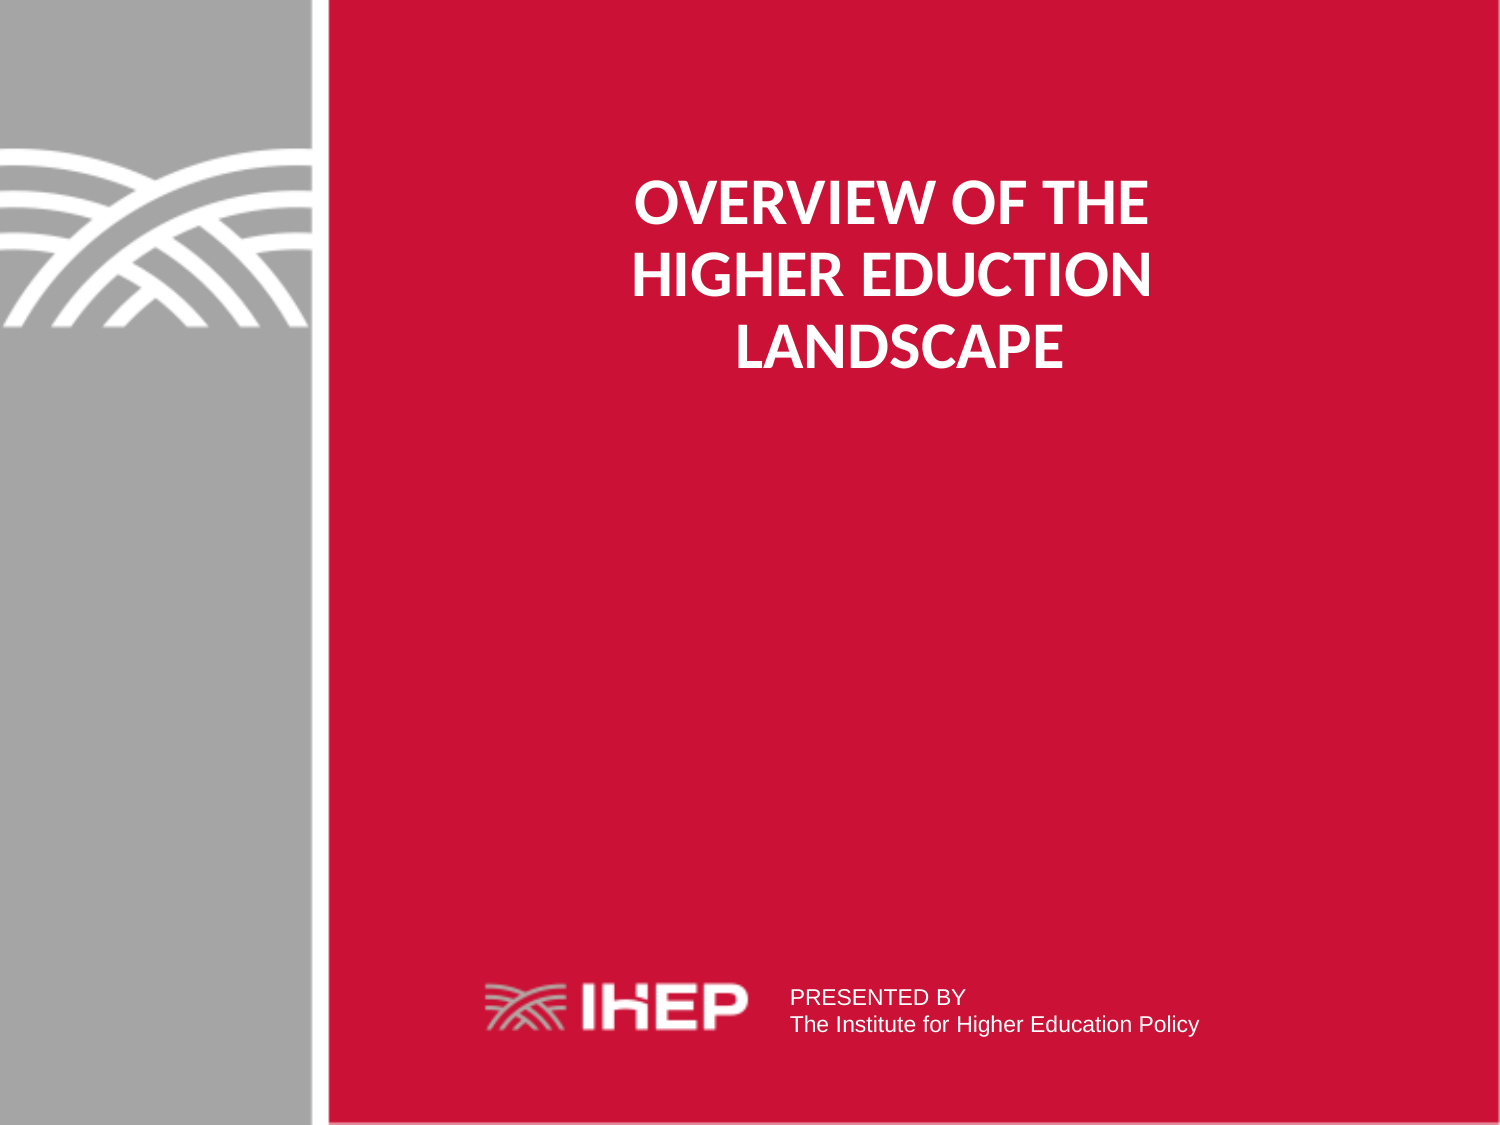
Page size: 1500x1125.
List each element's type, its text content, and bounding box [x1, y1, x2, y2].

text_box PRESENTED BY The Institute for Higher Education Policy [774, 974, 1263, 1038]
title OVERVIEW OF THE HIGHER EDUCTION LANDSCAPE [362, 87, 1438, 651]
picture [0, 0, 1500, 1125]
